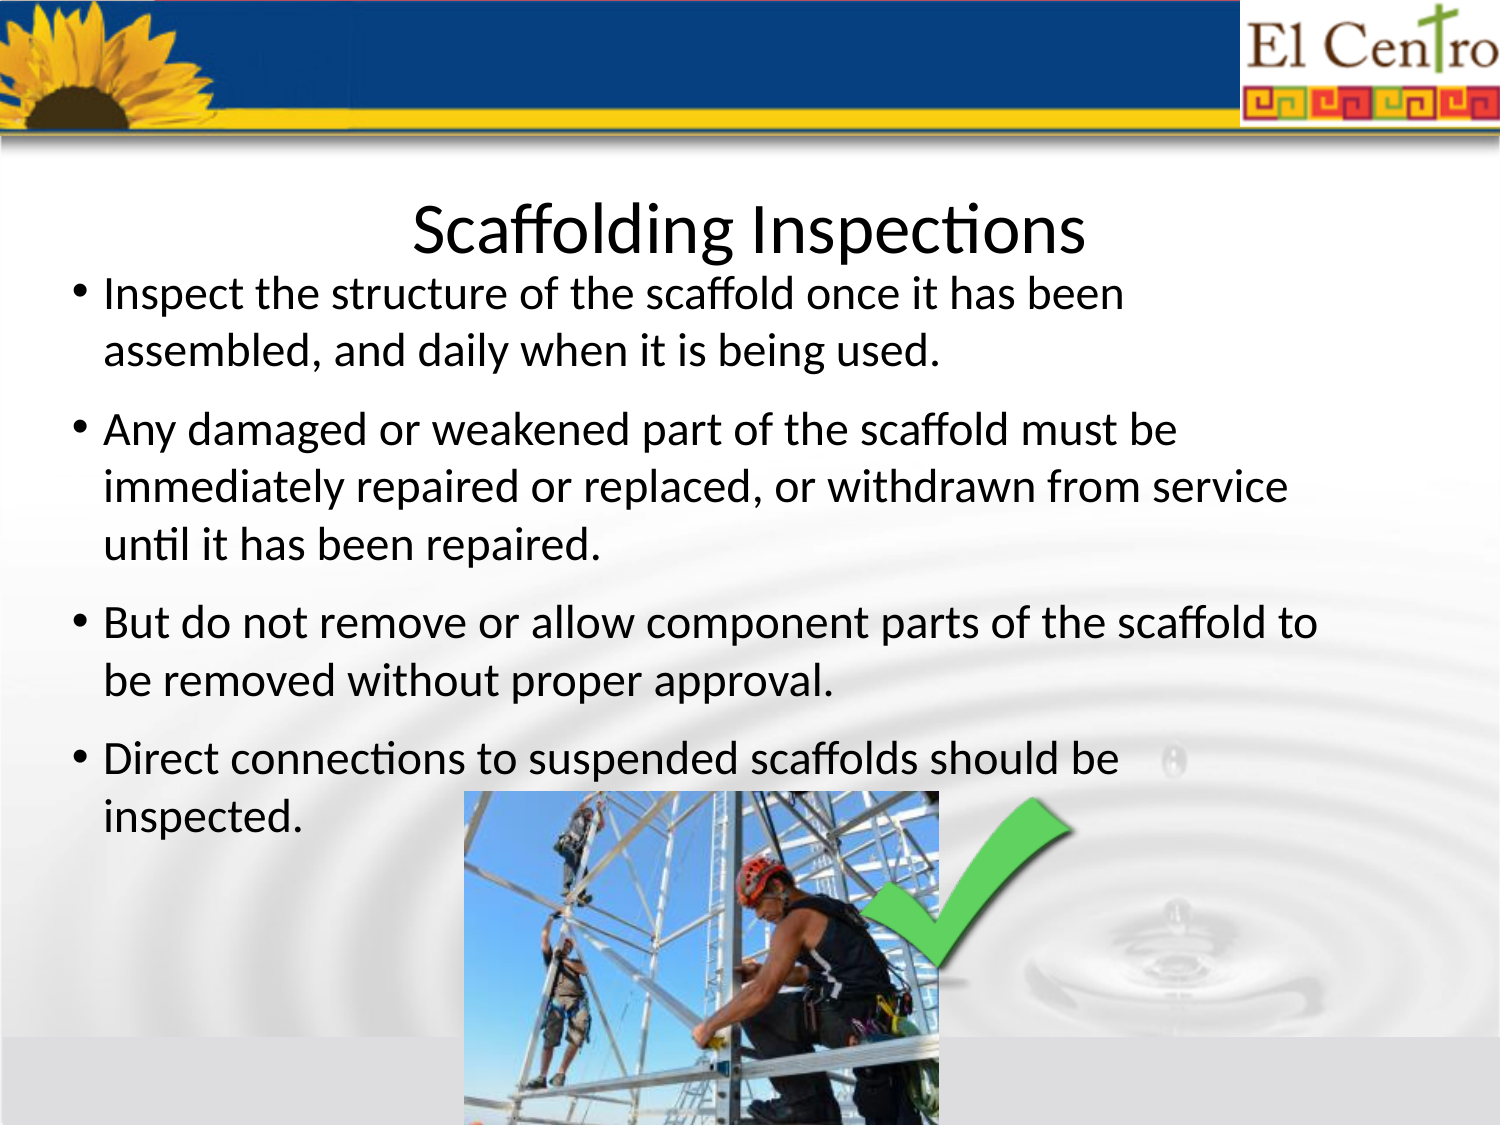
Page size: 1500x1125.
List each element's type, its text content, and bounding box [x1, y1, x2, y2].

picture [0, 0, 1500, 1125]
list Inspect the structure of the scaffold once it has been assembled, and daily when it is being used. Any damaged or weakened part of the scaffold must be immediately repaired or replaced, or withdrawn from service until it has been repaired. But do not remove or allow component parts of the scaffold to be removed without proper approval. Direct connections to suspended scaffolds should be inspected. [63, 253, 1340, 872]
title Scaffolding Inspections [111, 129, 1388, 319]
